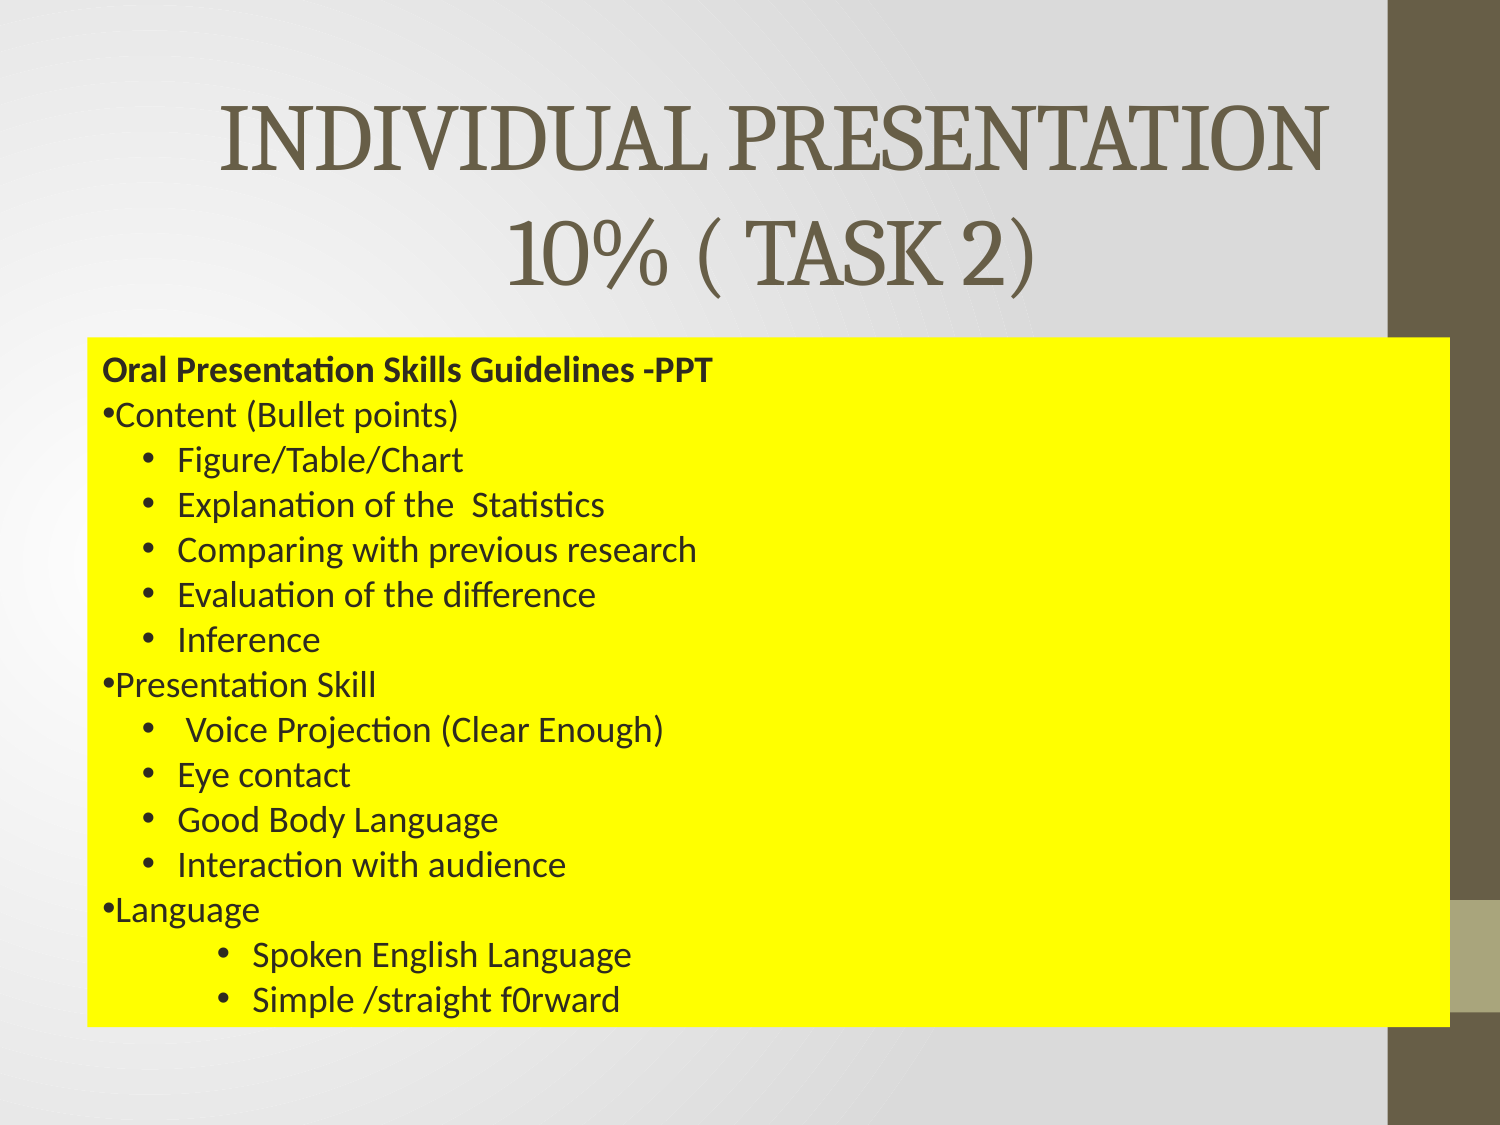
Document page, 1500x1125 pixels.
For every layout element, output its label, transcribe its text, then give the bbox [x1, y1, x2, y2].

text_box Oral Presentation Skills Guidelines -PPT Content (Bullet points) Figure/Table/Chart Explanation of the Statistics Comparing with previous research Evaluation of the difference Inference Presentation Skill Voice Projection (Clear Enough) Eye contact Good Body Language Interaction with audience Language Spoken English Language Simple /straight f0rward [87, 337, 1450, 1028]
title INDIVIDUAL PRESENTATION 10% ( TASK 2) [137, 50, 1413, 330]
